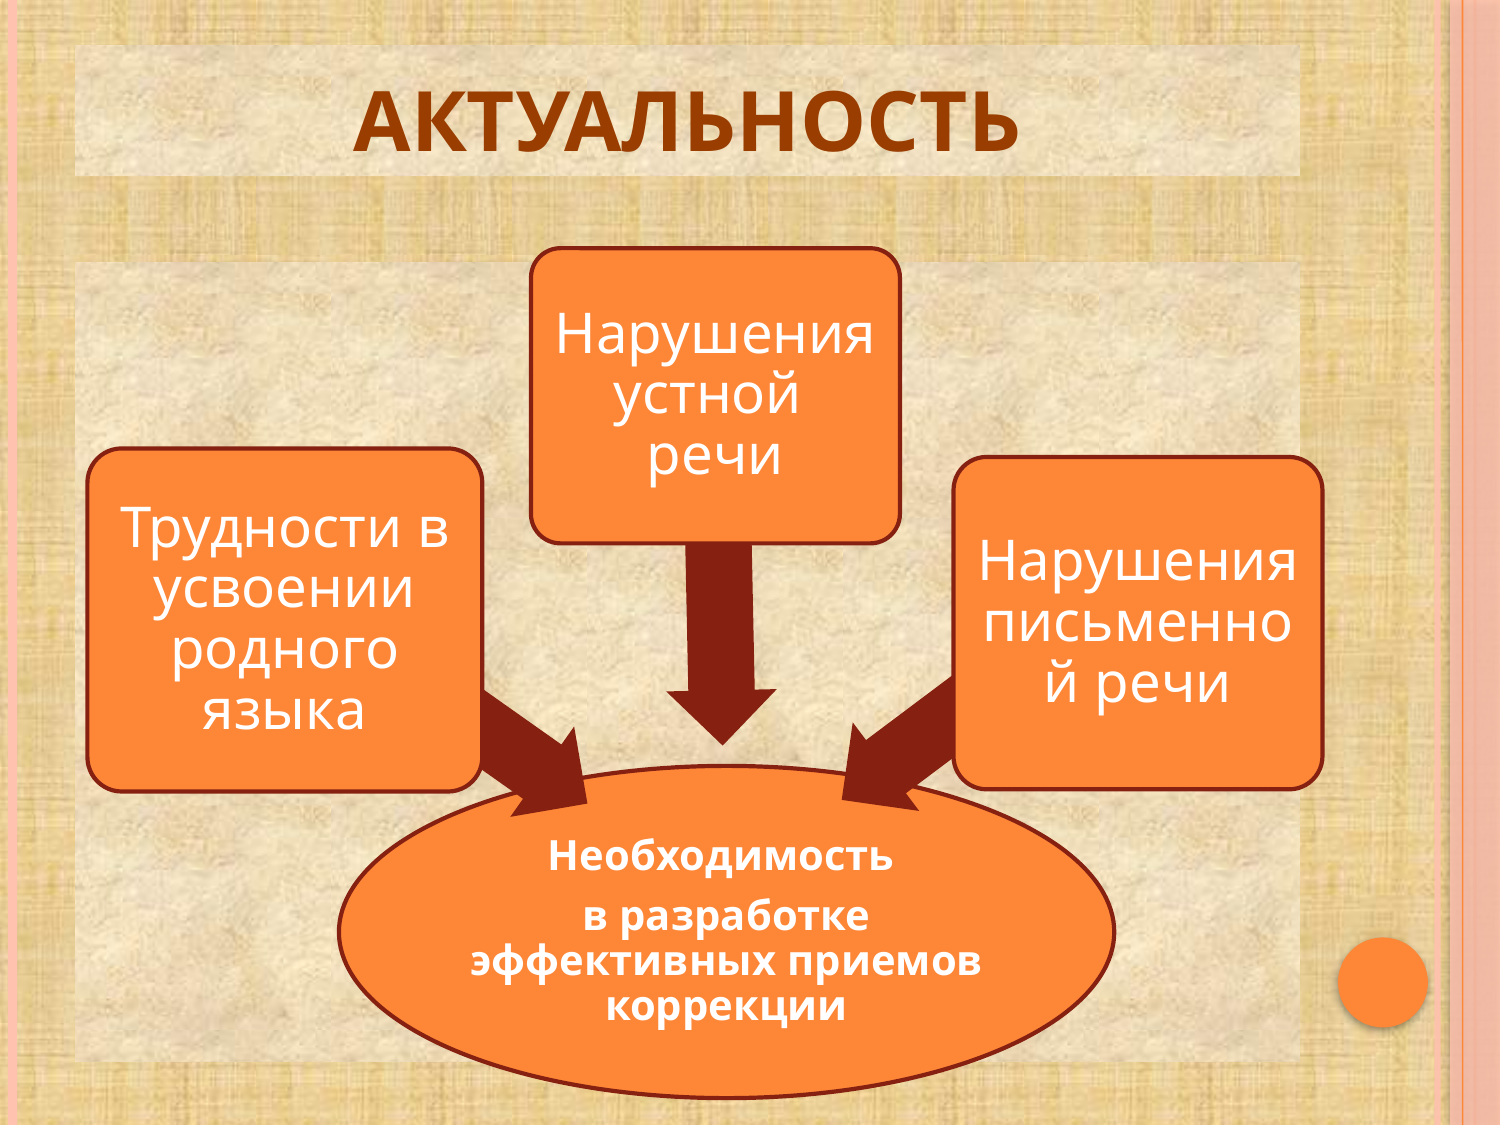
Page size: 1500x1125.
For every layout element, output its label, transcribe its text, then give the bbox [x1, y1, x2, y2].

picture [1441, 0, 1449, 1125]
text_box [93, 210, 1325, 1125]
title Актуальность [75, 45, 1300, 176]
picture [0, 0, 7, 1125]
list [75, 262, 87, 1062]
picture [18, 0, 1434, 1125]
